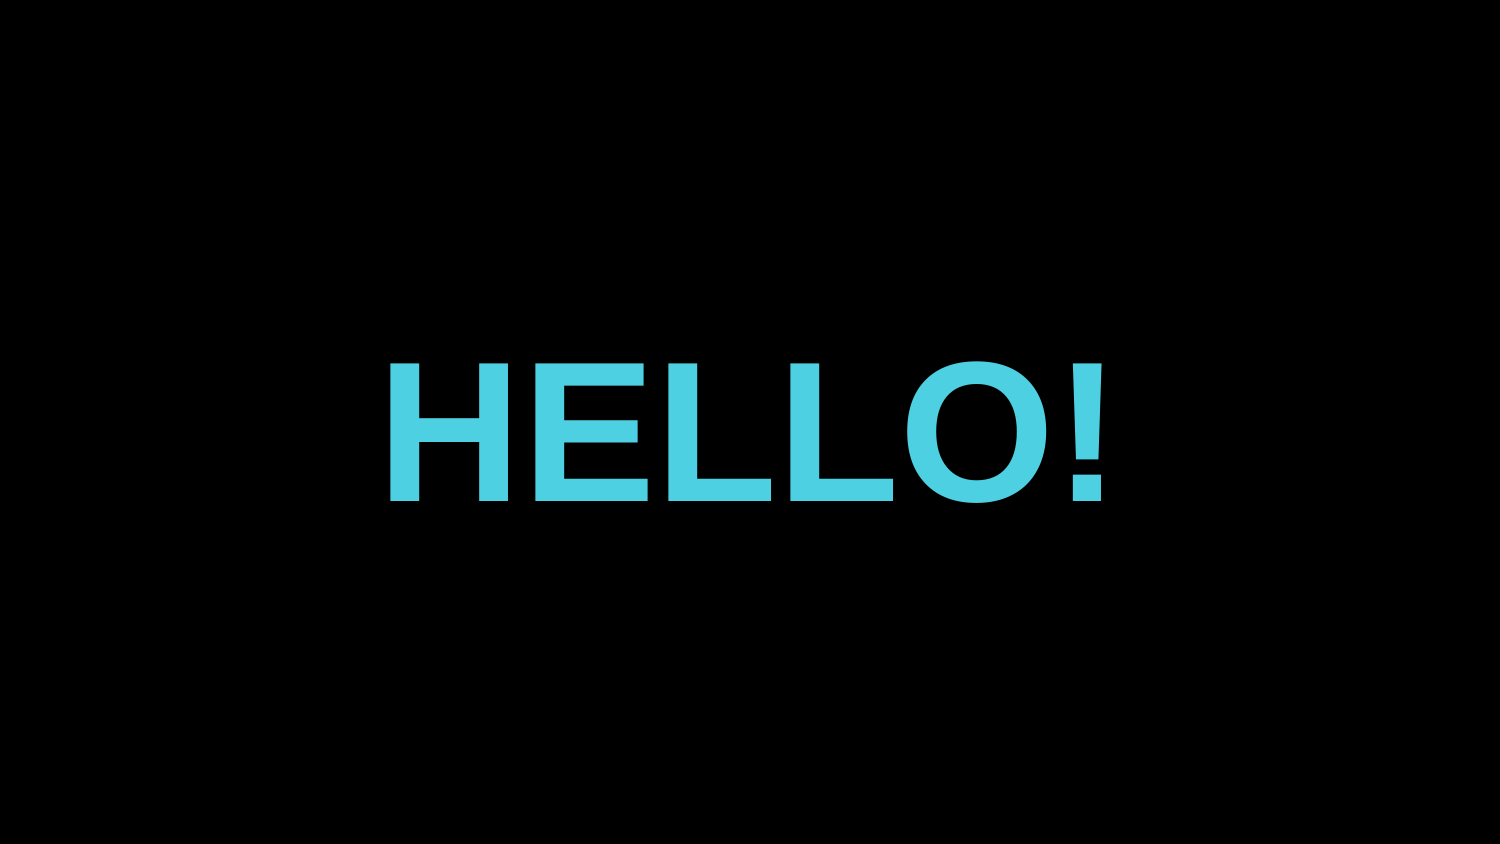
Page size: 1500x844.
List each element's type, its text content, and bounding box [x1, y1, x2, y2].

text_box HELLO! [132, 69, 1368, 774]
